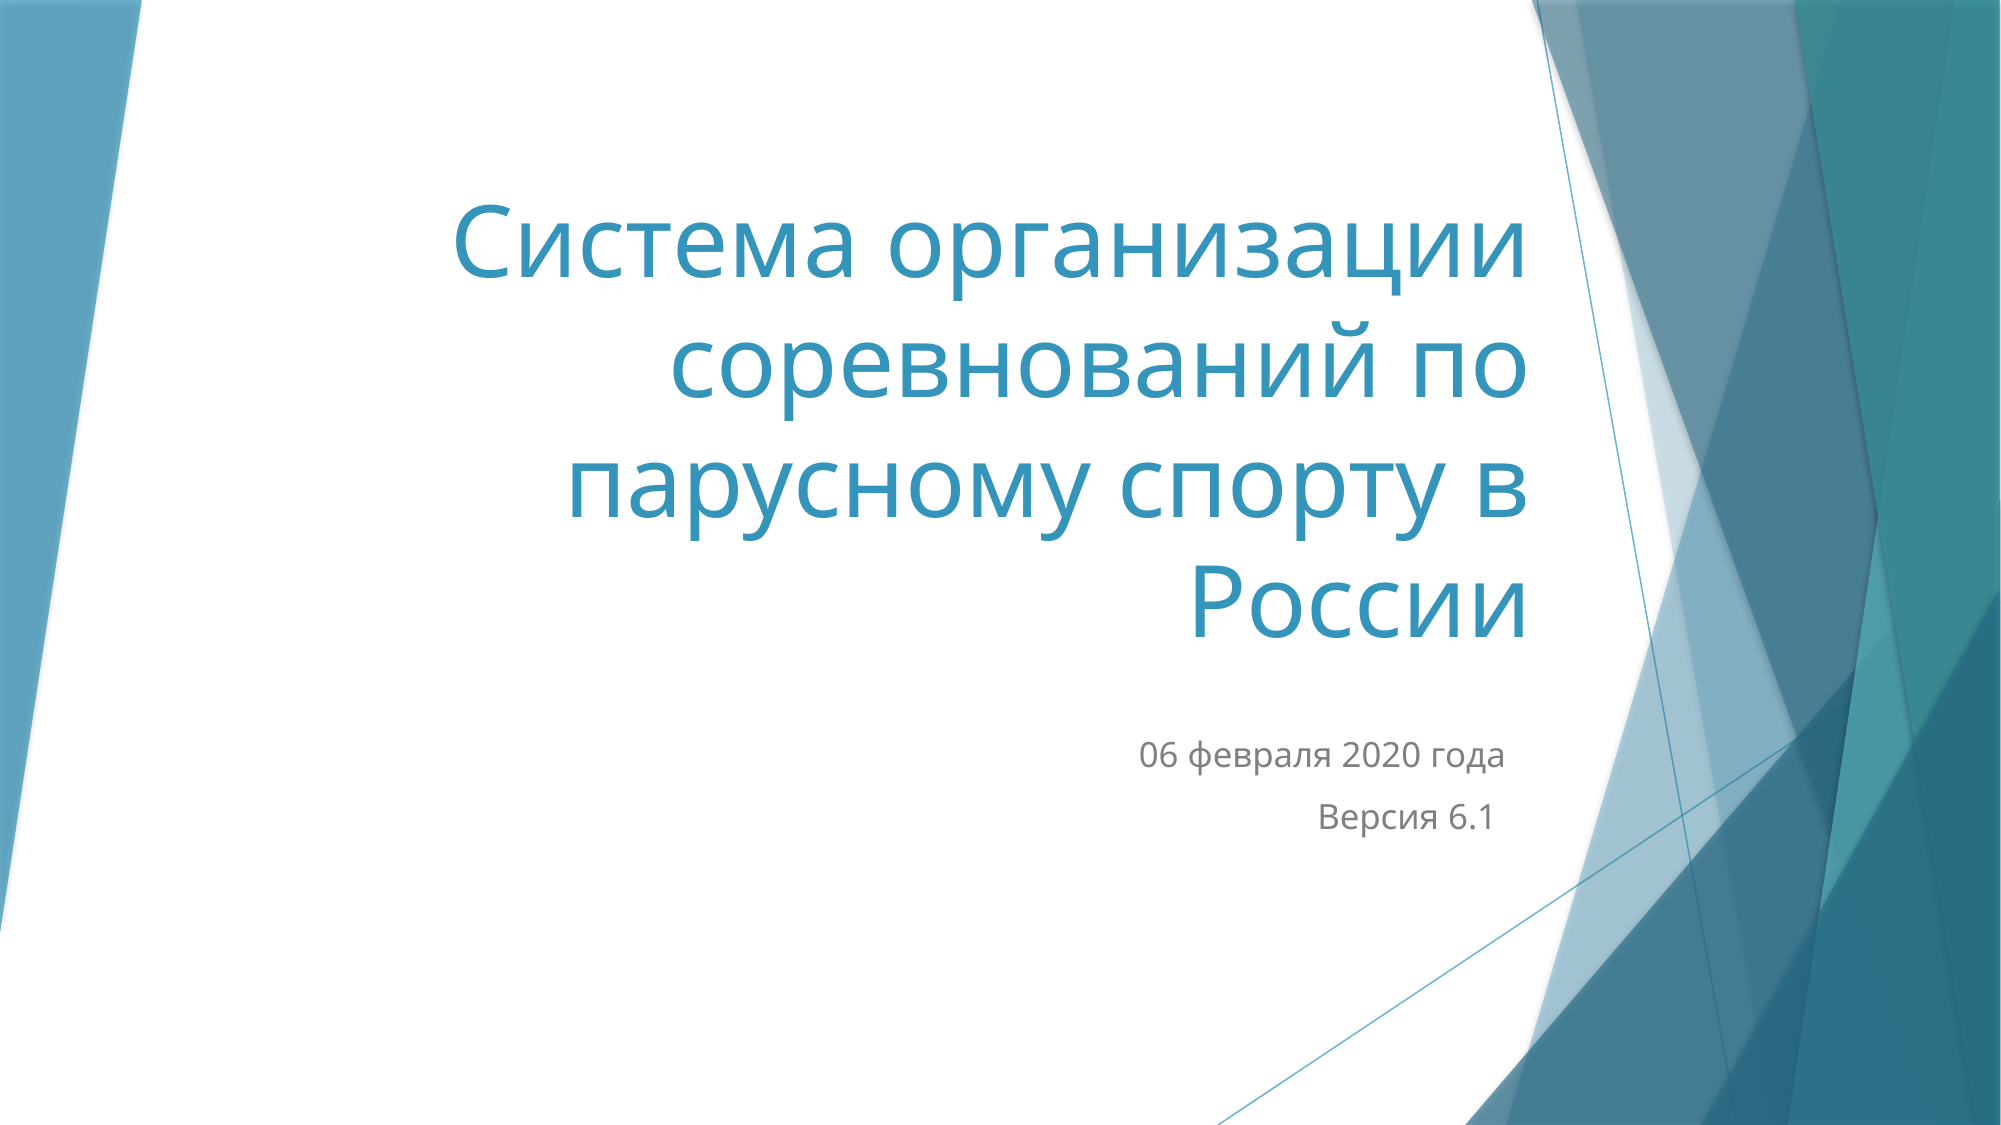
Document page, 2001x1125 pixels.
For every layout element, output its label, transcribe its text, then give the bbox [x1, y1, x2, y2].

subtitle 06 февраля 2020 года Версия 6.1 [247, 664, 1522, 845]
title Система организации соревнований по парусному спорту в России [247, 304, 1547, 665]
